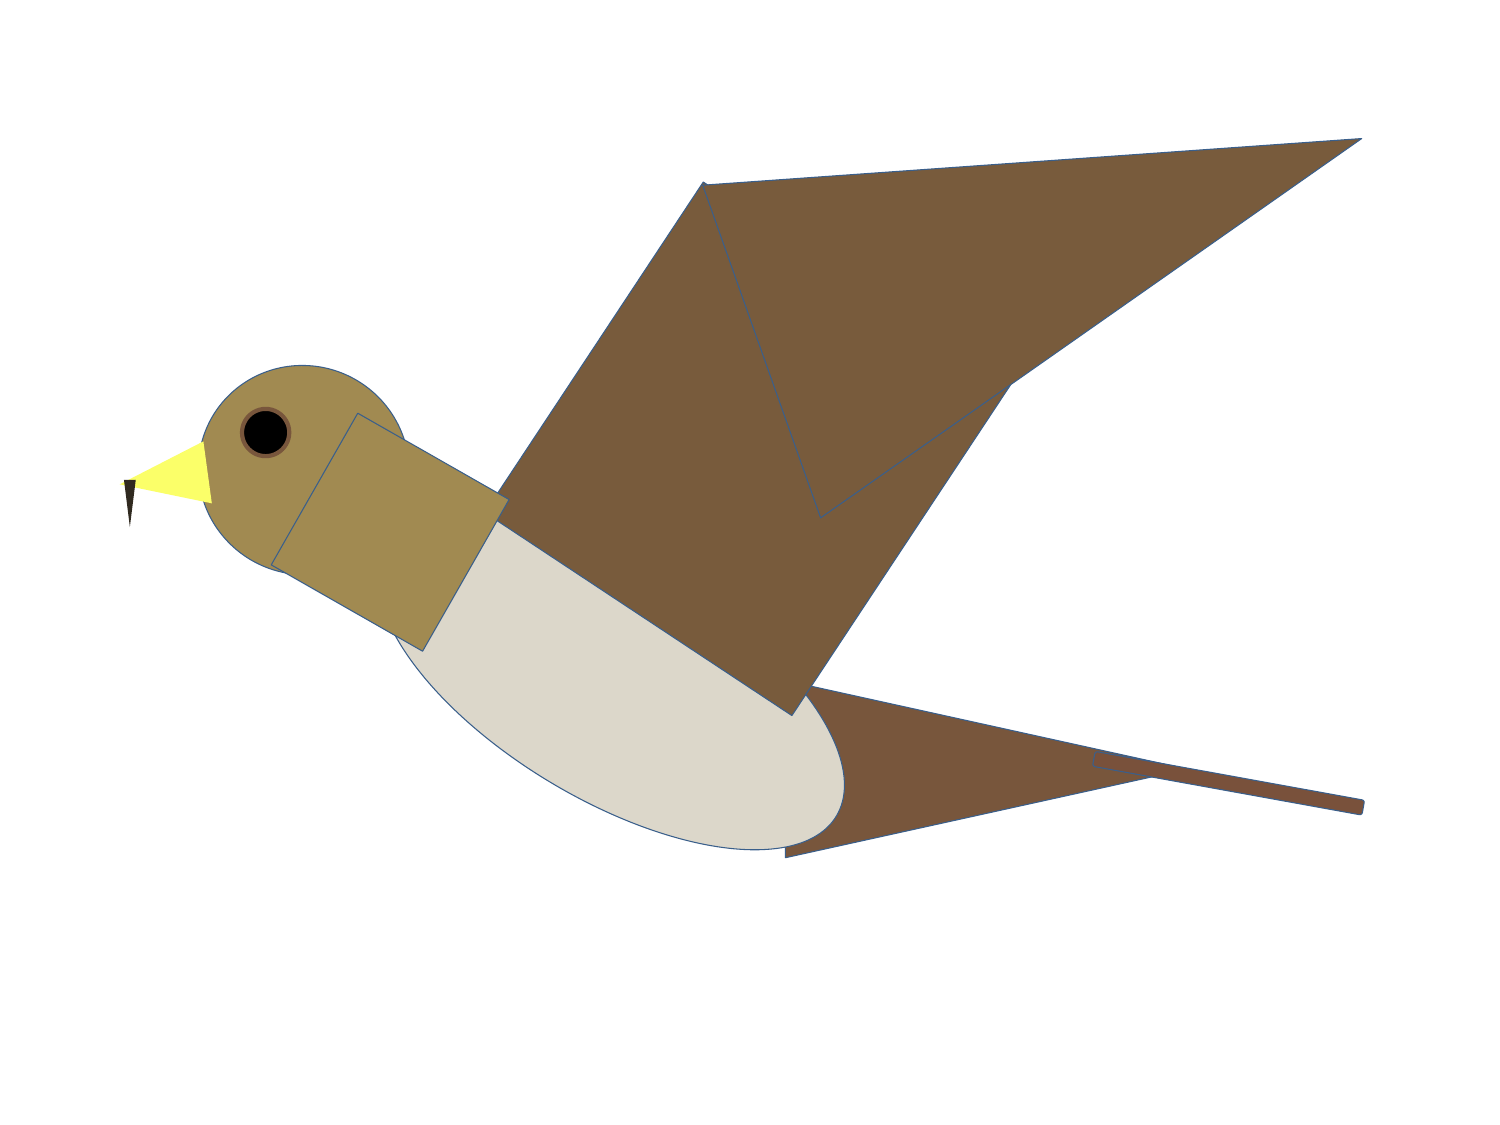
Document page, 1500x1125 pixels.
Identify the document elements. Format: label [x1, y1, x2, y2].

text_box [269, 411, 512, 654]
text_box [200, 363, 406, 575]
text_box [394, 525, 847, 852]
text_box [1090, 749, 1367, 817]
text_box [239, 406, 292, 459]
text_box [121, 477, 138, 530]
text_box [129, 439, 214, 506]
text_box [783, 685, 1151, 860]
text_box [700, 136, 1364, 520]
text_box [497, 180, 1012, 718]
